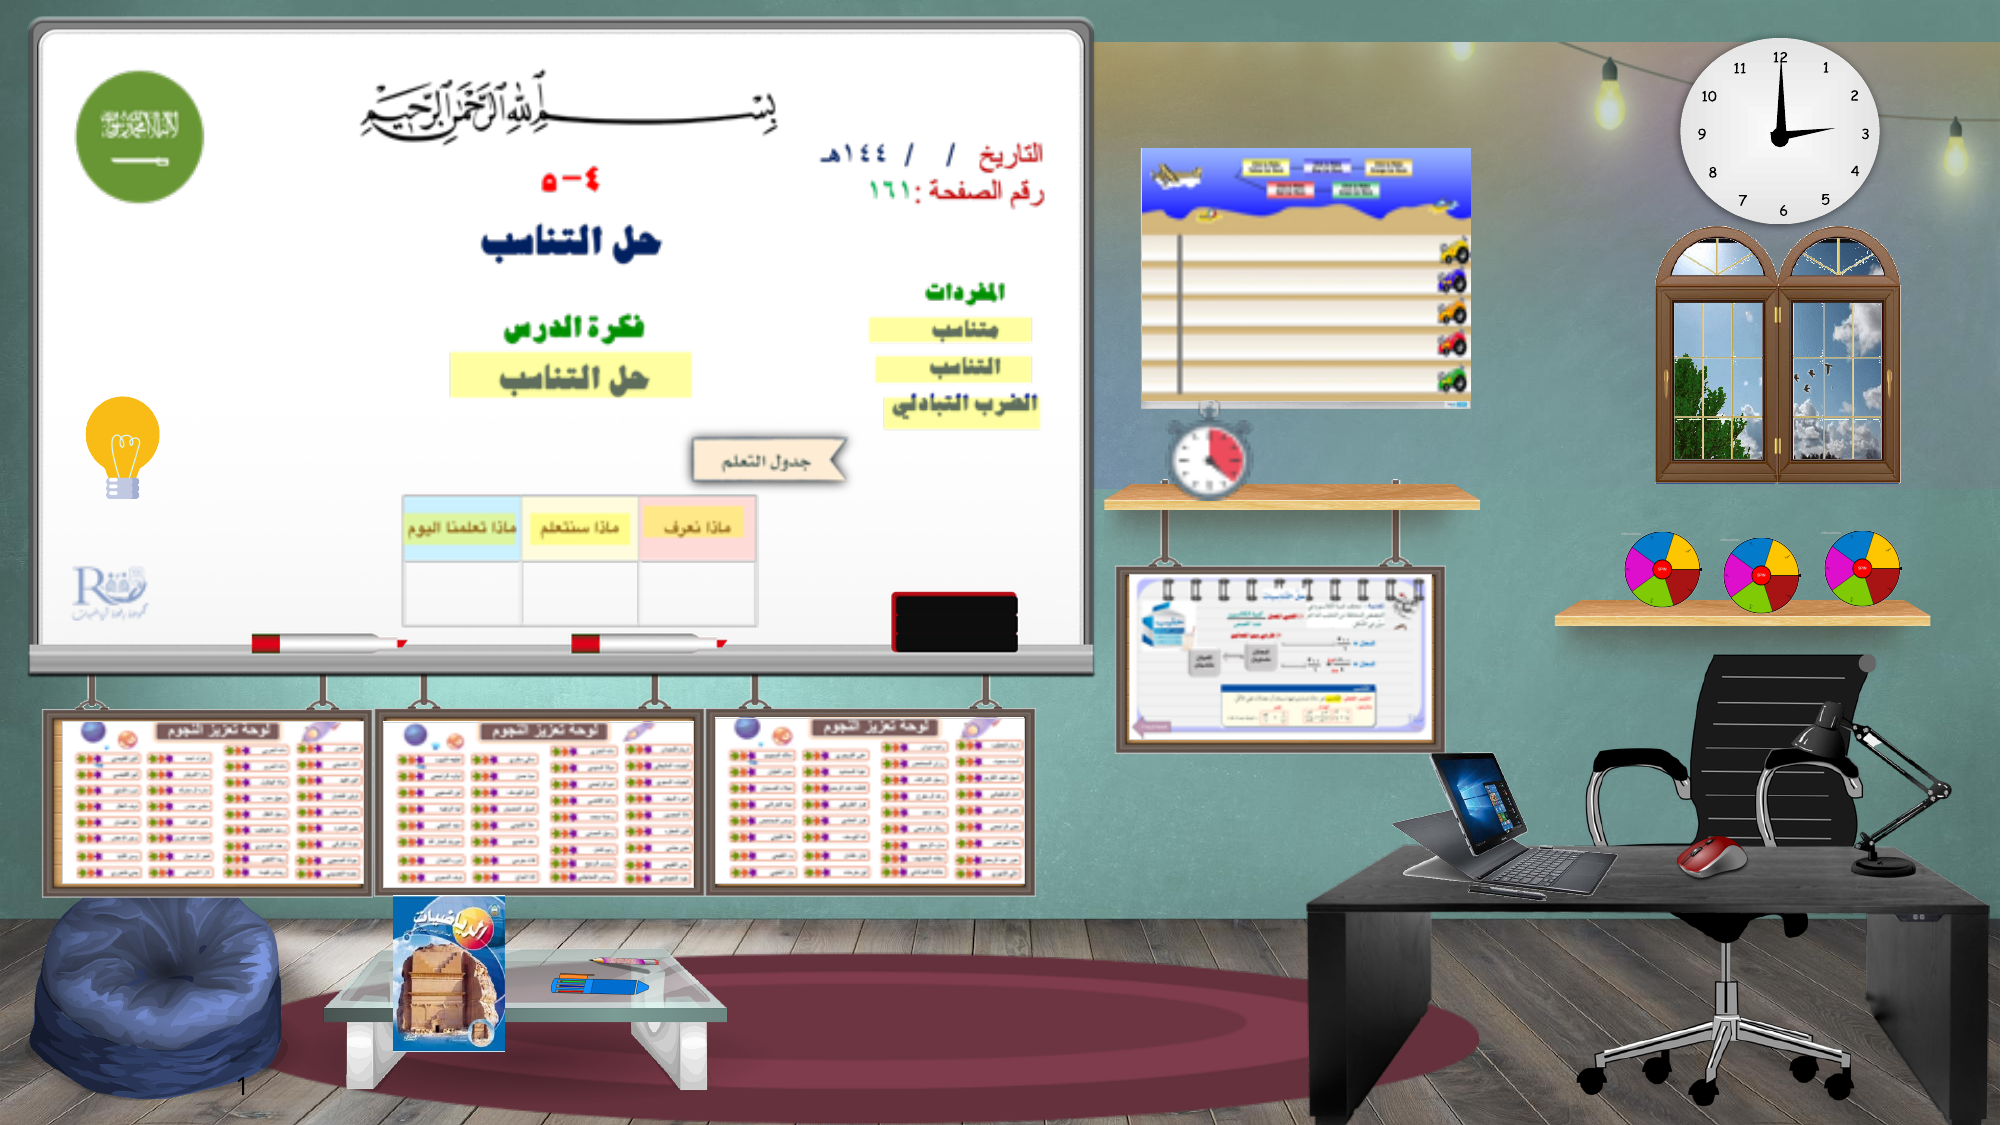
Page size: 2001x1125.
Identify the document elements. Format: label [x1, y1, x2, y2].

text_box [1766, 72, 1777, 203]
picture [0, 0, 2000, 1125]
text_box [1680, 37, 1880, 220]
text_box [1775, 55, 1787, 220]
